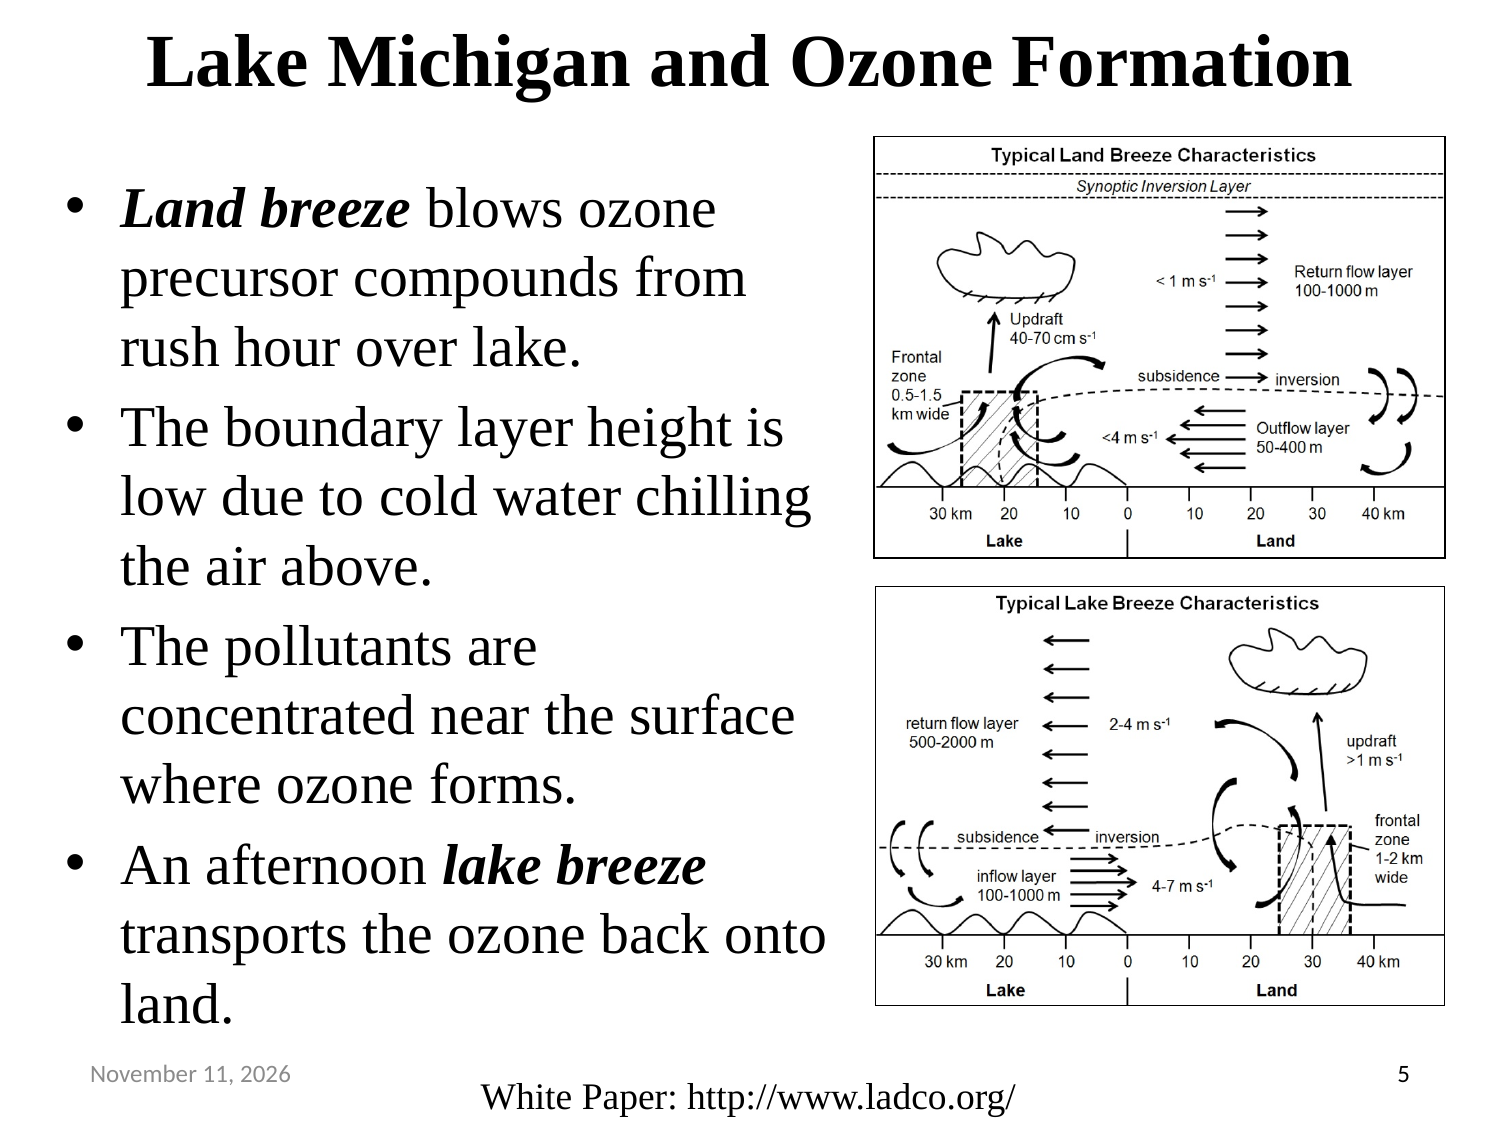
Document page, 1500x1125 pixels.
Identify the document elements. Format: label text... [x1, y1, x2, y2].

list Land breeze blows ozone precursor compounds from rush hour over lake. The boundary layer height is low due to cold water chilling the air above. The pollutants are concentrated near the surface where ozone forms. An afternoon lake breeze transports the ozone back onto land. [50, 162, 863, 1043]
slide_number 5 [1074, 1042, 1425, 1103]
picture [874, 585, 1445, 1007]
picture [874, 137, 1445, 558]
text_box White Paper: http://www.ladco.org/ [465, 1064, 1032, 1125]
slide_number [75, 1042, 425, 1103]
title Lake Michigan and Ozone Formation [75, 0, 1425, 125]
